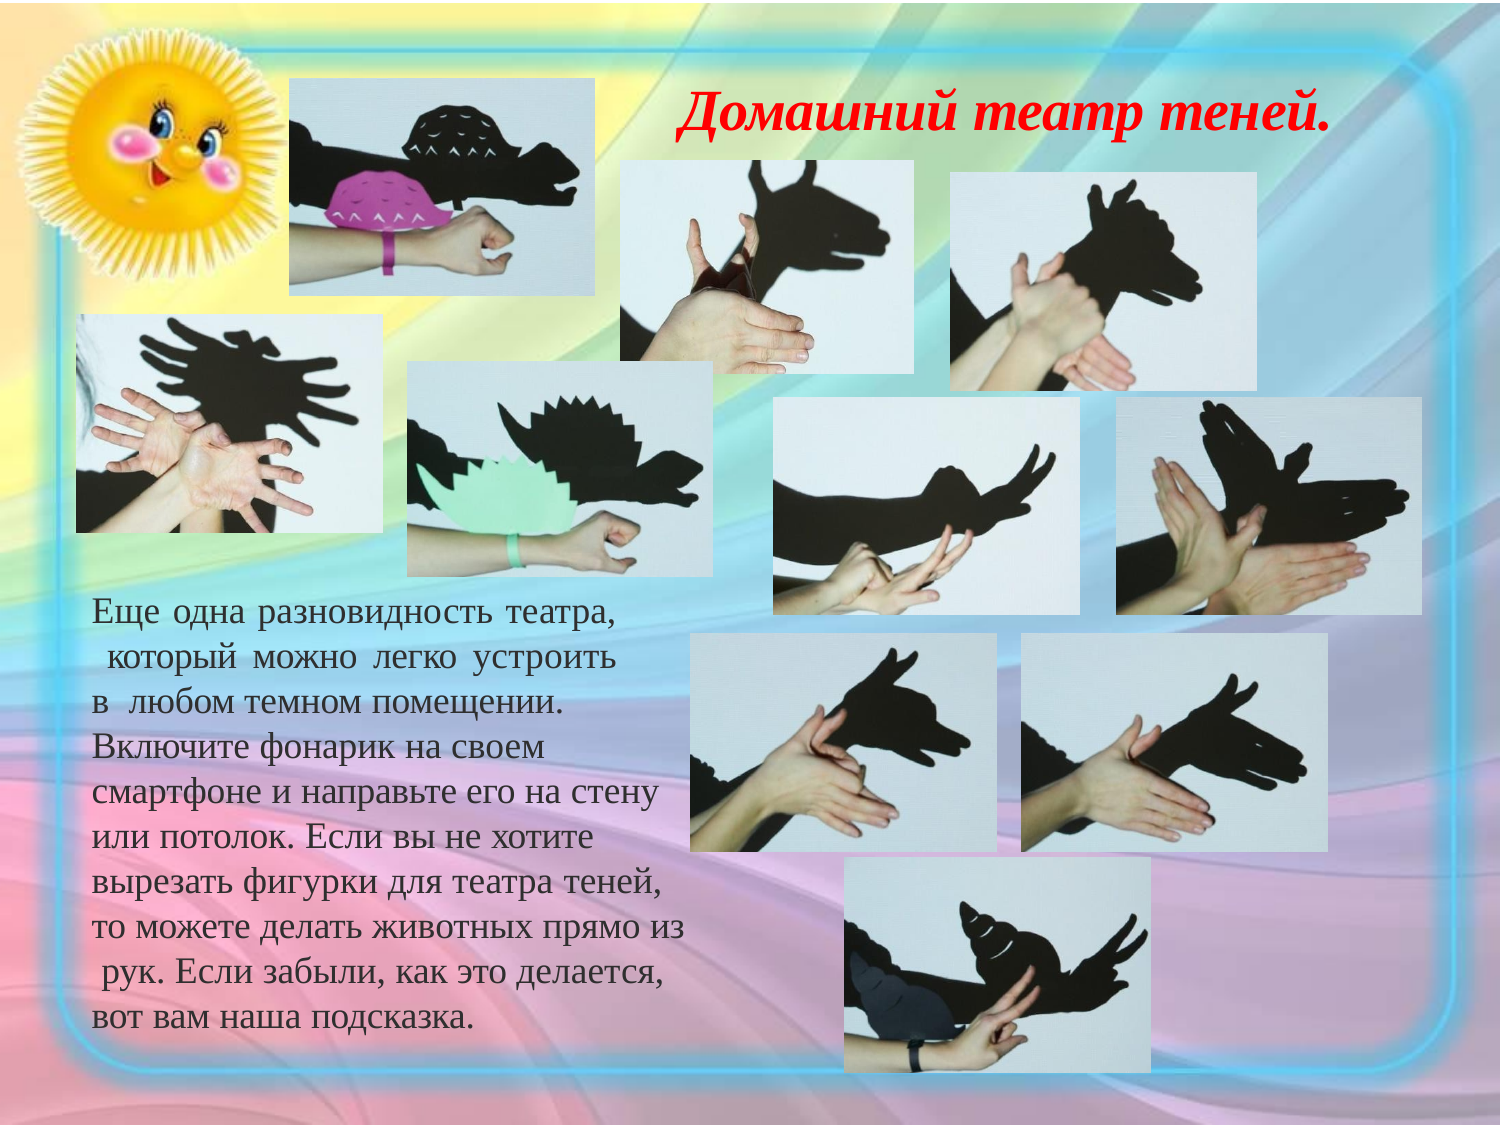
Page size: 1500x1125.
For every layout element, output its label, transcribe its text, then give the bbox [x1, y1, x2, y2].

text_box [773, 172, 1423, 616]
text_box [690, 633, 1328, 1074]
picture [0, 3, 1500, 1125]
text_box Еще одна разновидность театра, который можно легко устроить в любом темном помещении. Включите фонарик на своем смартфоне и направьте его на стену или потолок. Если вы не хотите вырезать фигурки для театра теней, то можете делать животных прямо из рук. Если забыли, как это делается, вот вам наша подсказка. [89, 583, 691, 1036]
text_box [407, 160, 915, 577]
title Домашний театр теней. [678, 69, 1342, 171]
